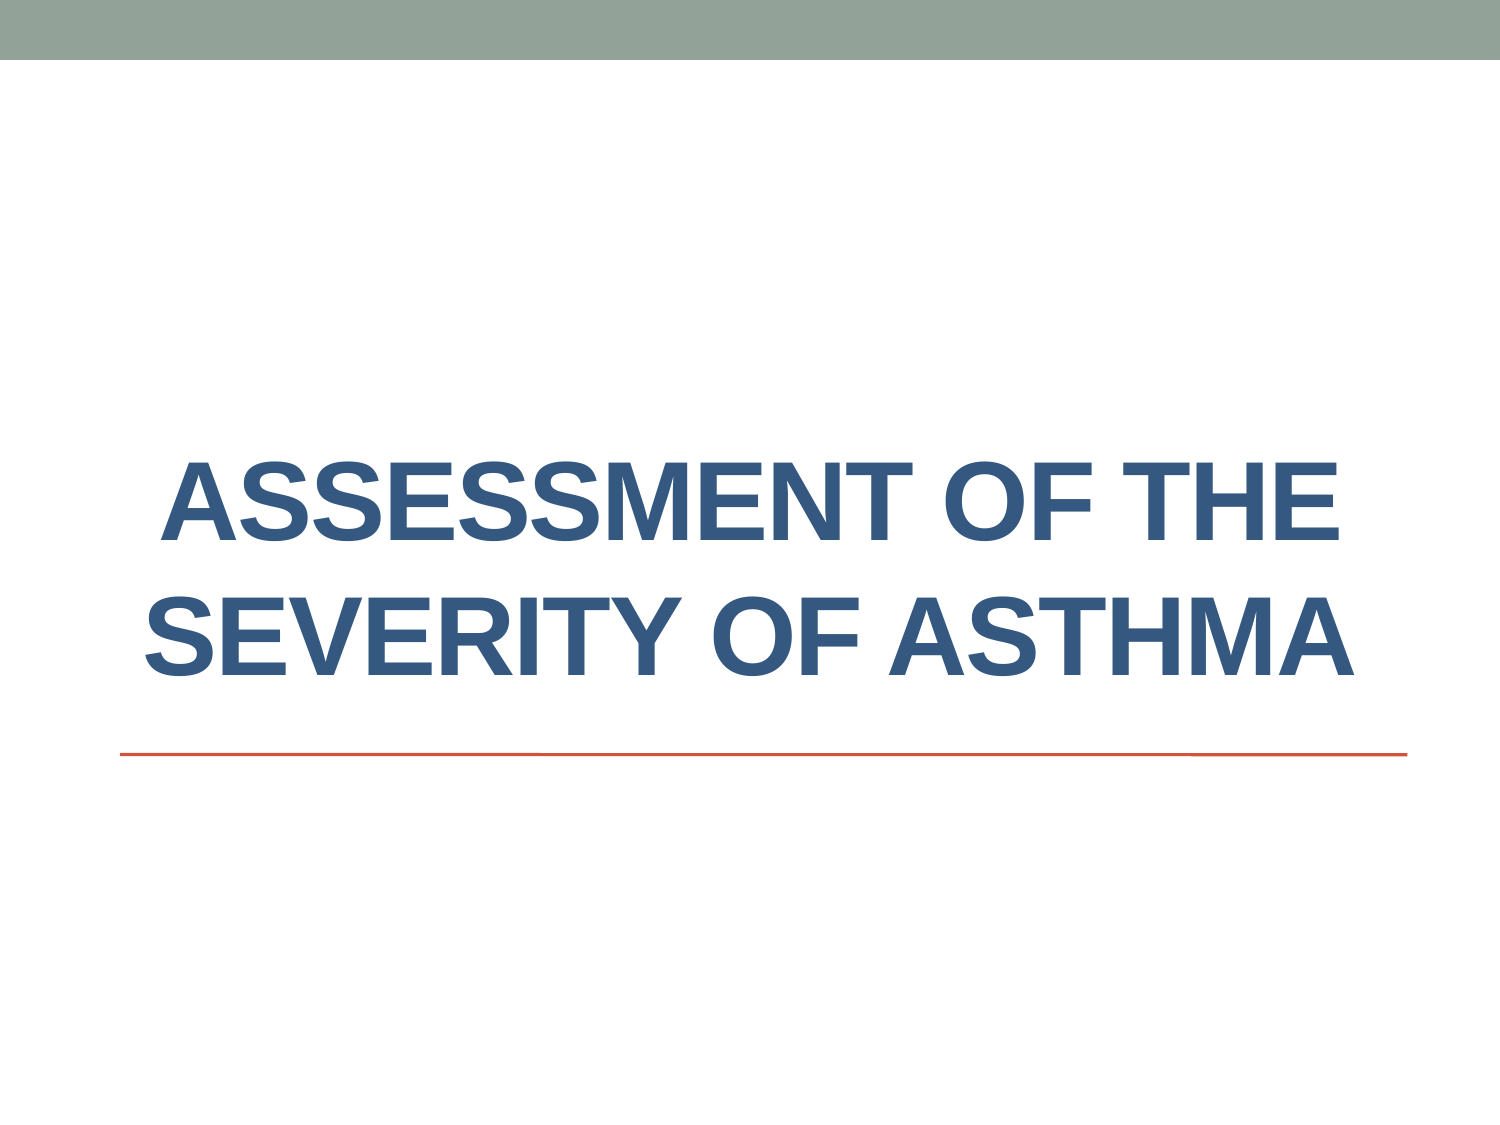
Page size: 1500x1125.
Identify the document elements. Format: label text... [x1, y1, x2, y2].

title Assessment of the severity of Asthma [0, 405, 1500, 706]
